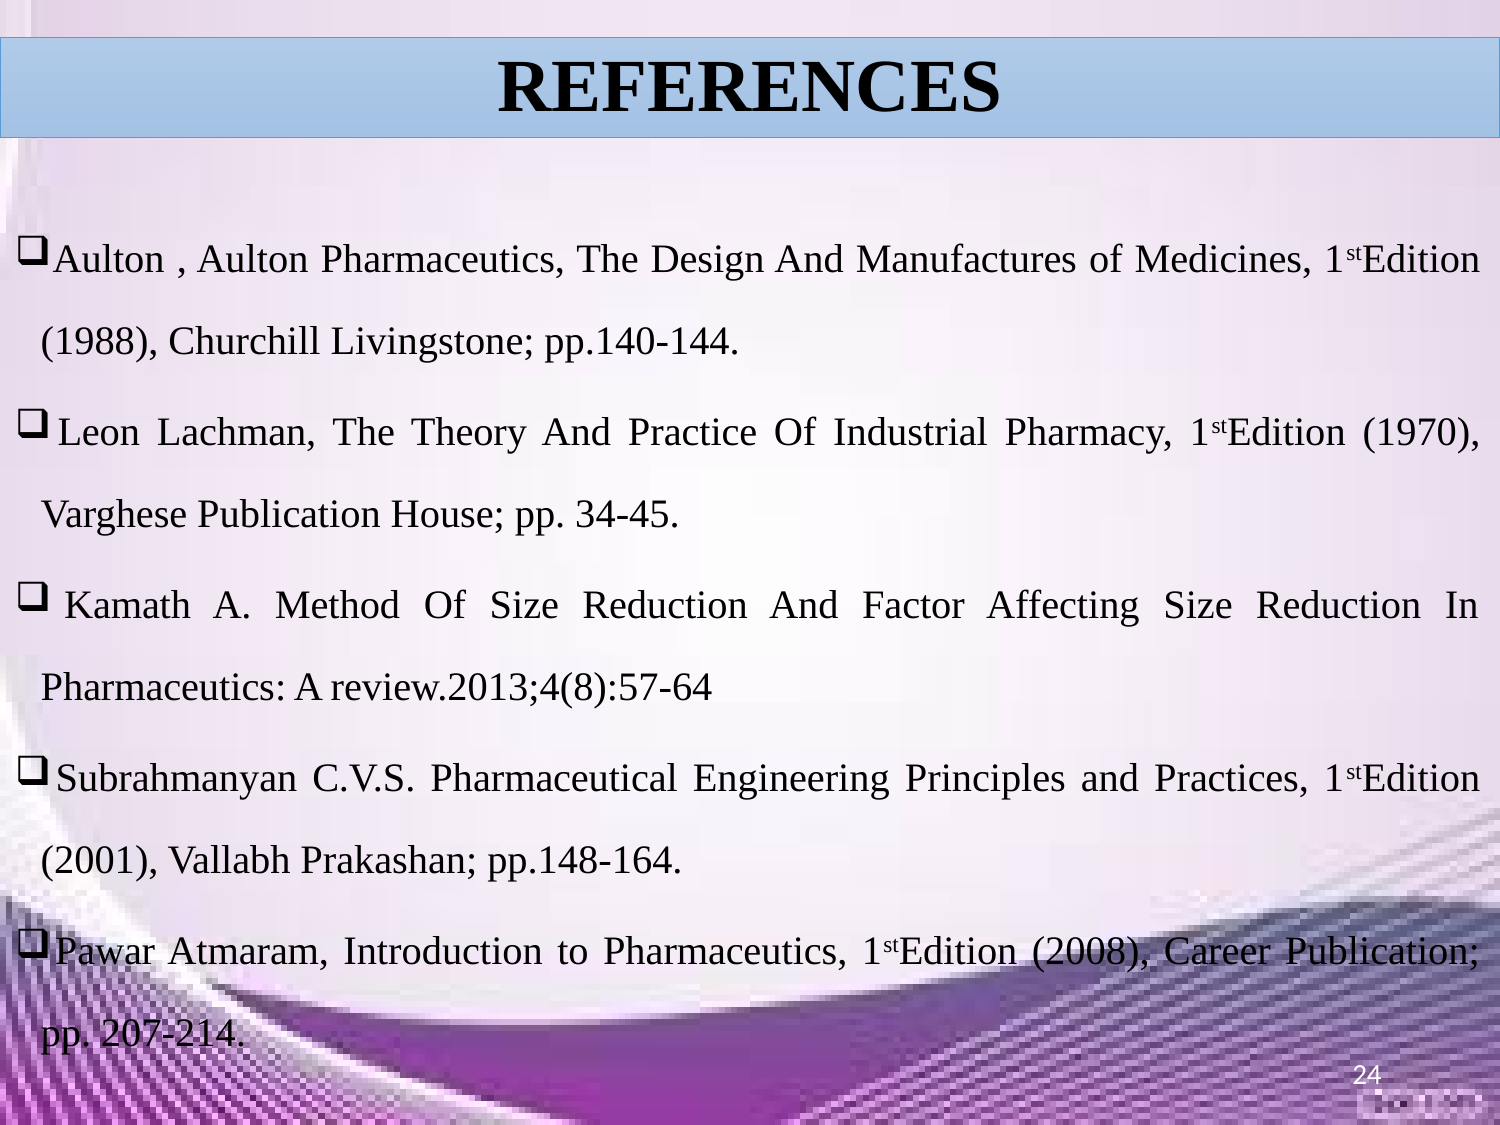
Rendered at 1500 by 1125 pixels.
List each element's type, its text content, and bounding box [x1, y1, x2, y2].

title REFERENCES [0, 37, 1500, 138]
slide_number 24 [1059, 1042, 1397, 1103]
list Aulton , Aulton Pharmaceutics, The Design And Manufactures of Medicines, 1stEdition (1988), Churchill Livingstone; pp.140-144. Leon Lachman, The Theory And Practice Of Industrial Pharmacy, 1stEdition (1970), Varghese Publication House; pp. 34-45. Kamath A. Method Of Size Reduction And Factor Affecting Size Reduction In Pharmaceutics: A review.2013;4(8):57-64 Subrahmanyan C.V.S. Pharmaceutical Engineering Principles and Practices, 1stEdition (2001), Vallabh Prakashan; pp.148-164. Pawar Atmaram, Introduction to Pharmaceutics, 1stEdition (2008), Career Publication; pp. 207-214. [0, 190, 1496, 1073]
picture [0, 0, 1500, 37]
picture [0, 138, 1500, 1125]
